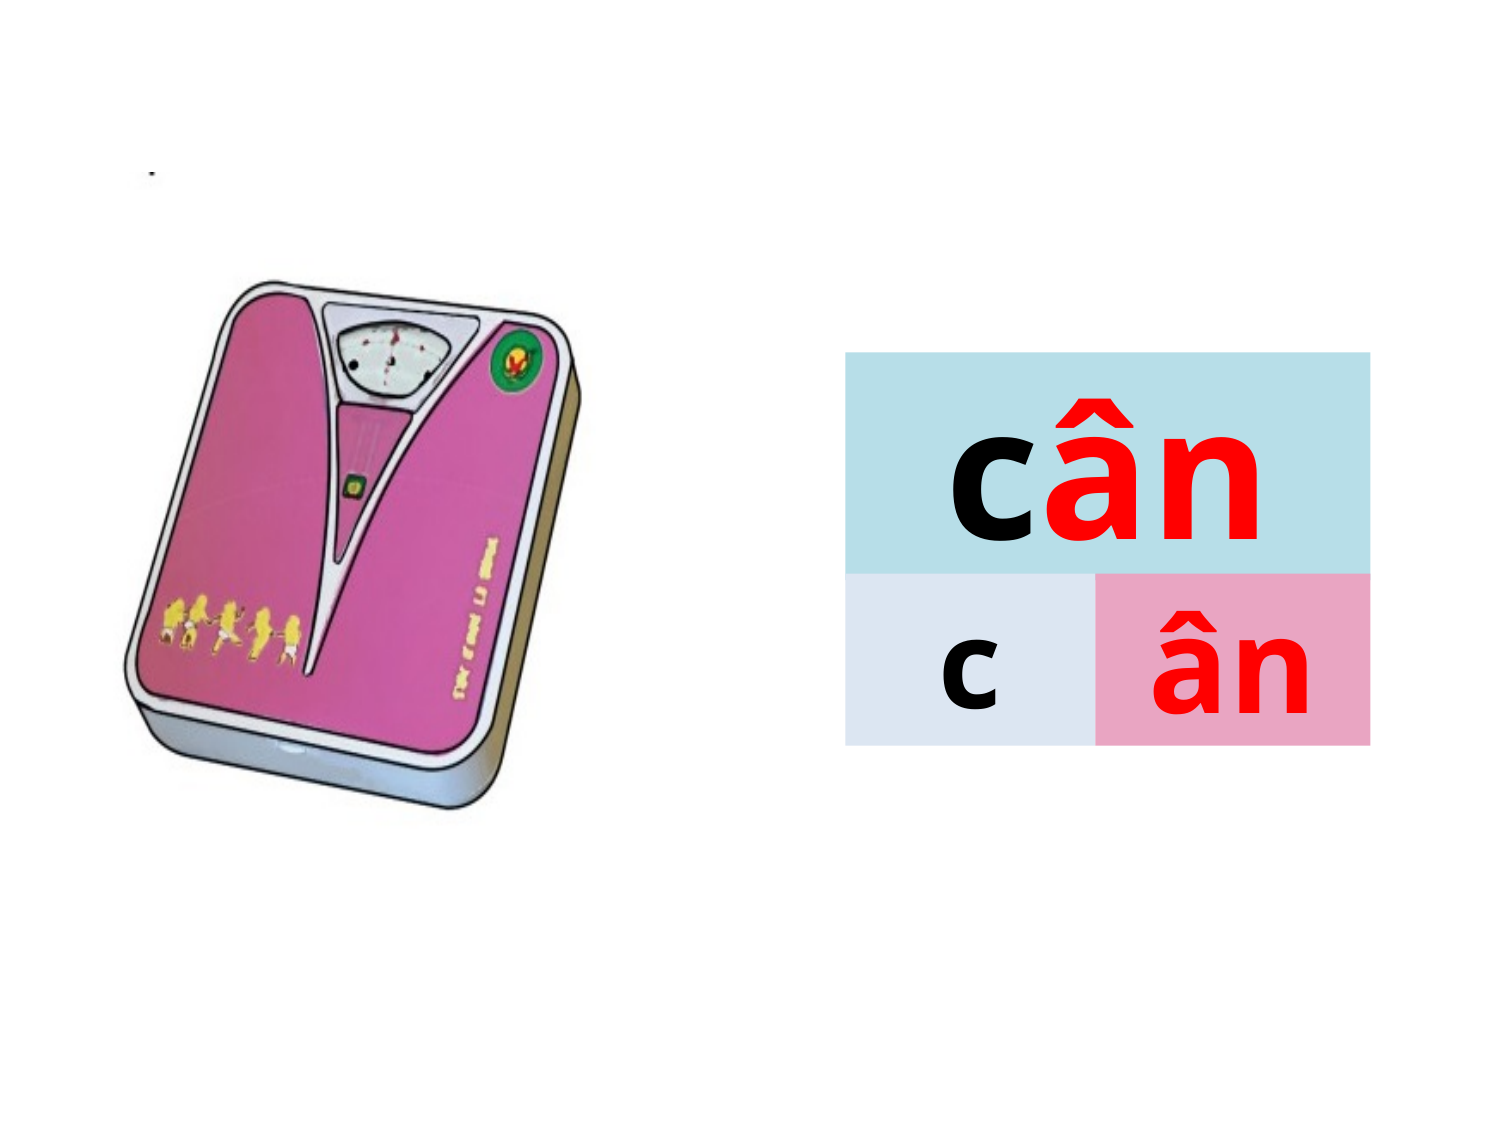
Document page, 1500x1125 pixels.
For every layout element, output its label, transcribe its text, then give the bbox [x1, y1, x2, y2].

picture [0, 171, 784, 891]
text_box cân [843, 350, 1372, 571]
text_box c [843, 571, 1093, 748]
text_box ân [1093, 571, 1373, 748]
text_box cân [831, 329, 1384, 530]
